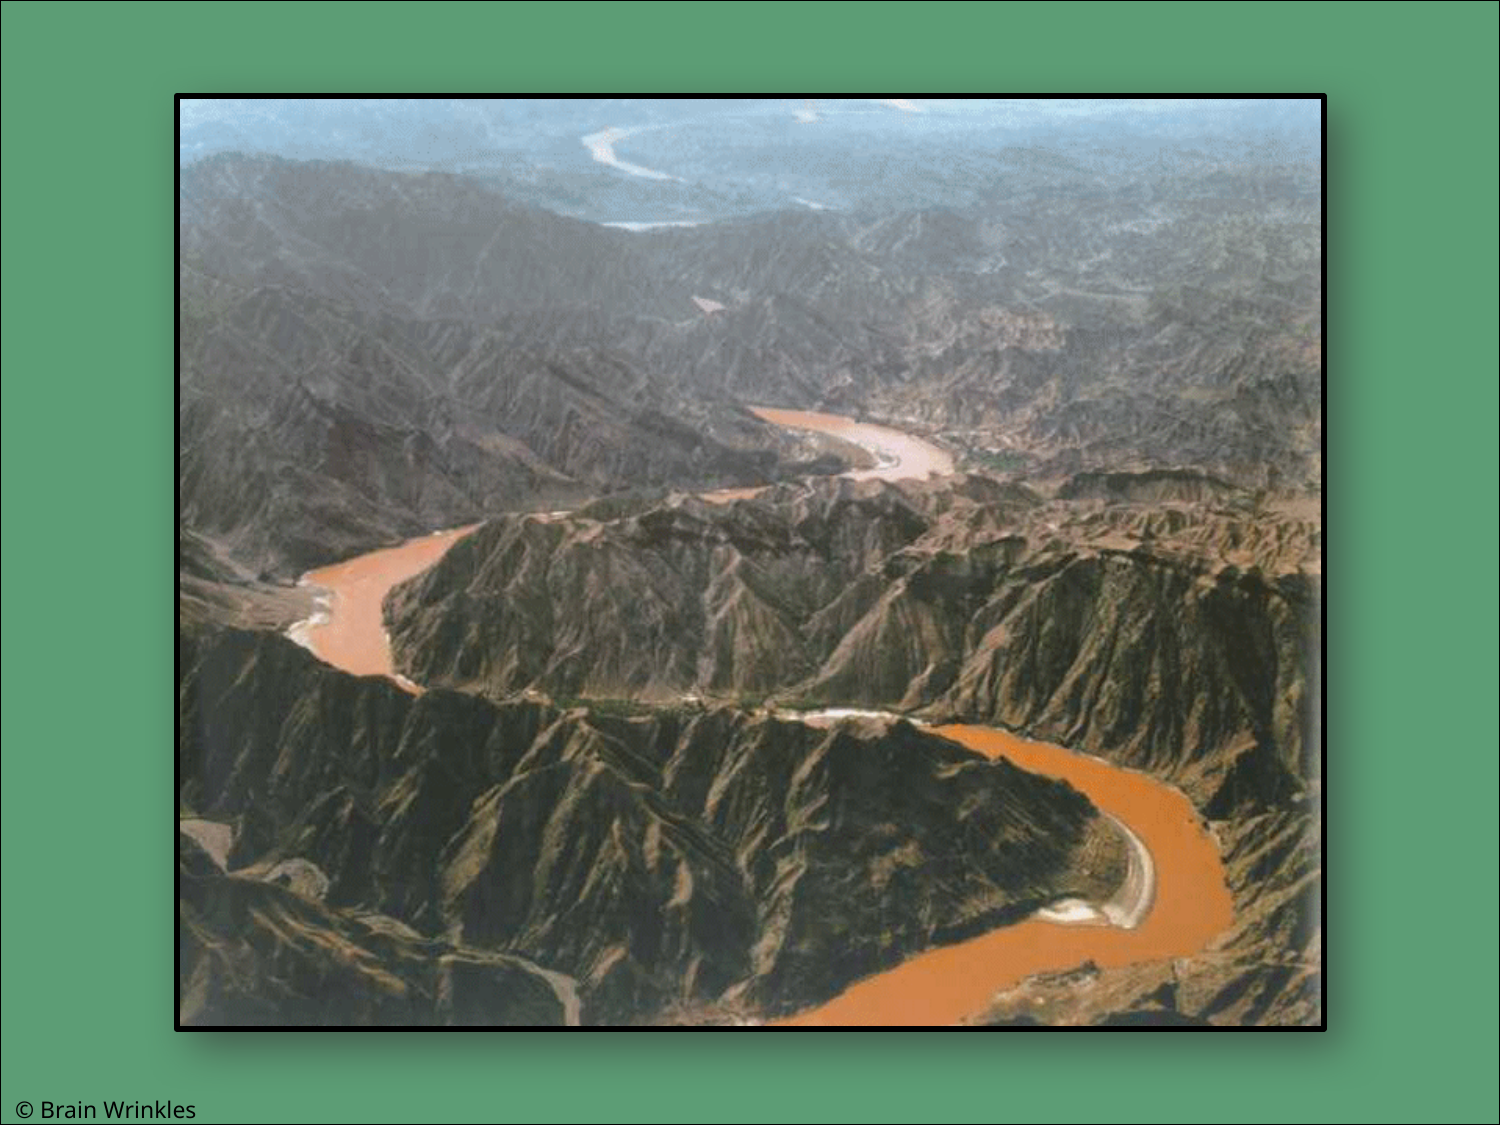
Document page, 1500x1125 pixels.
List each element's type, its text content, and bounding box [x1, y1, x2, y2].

text_box [0, 0, 1500, 1125]
picture [179, 99, 1321, 1026]
text_box © Brain Wrinkles [0, 1088, 327, 1125]
